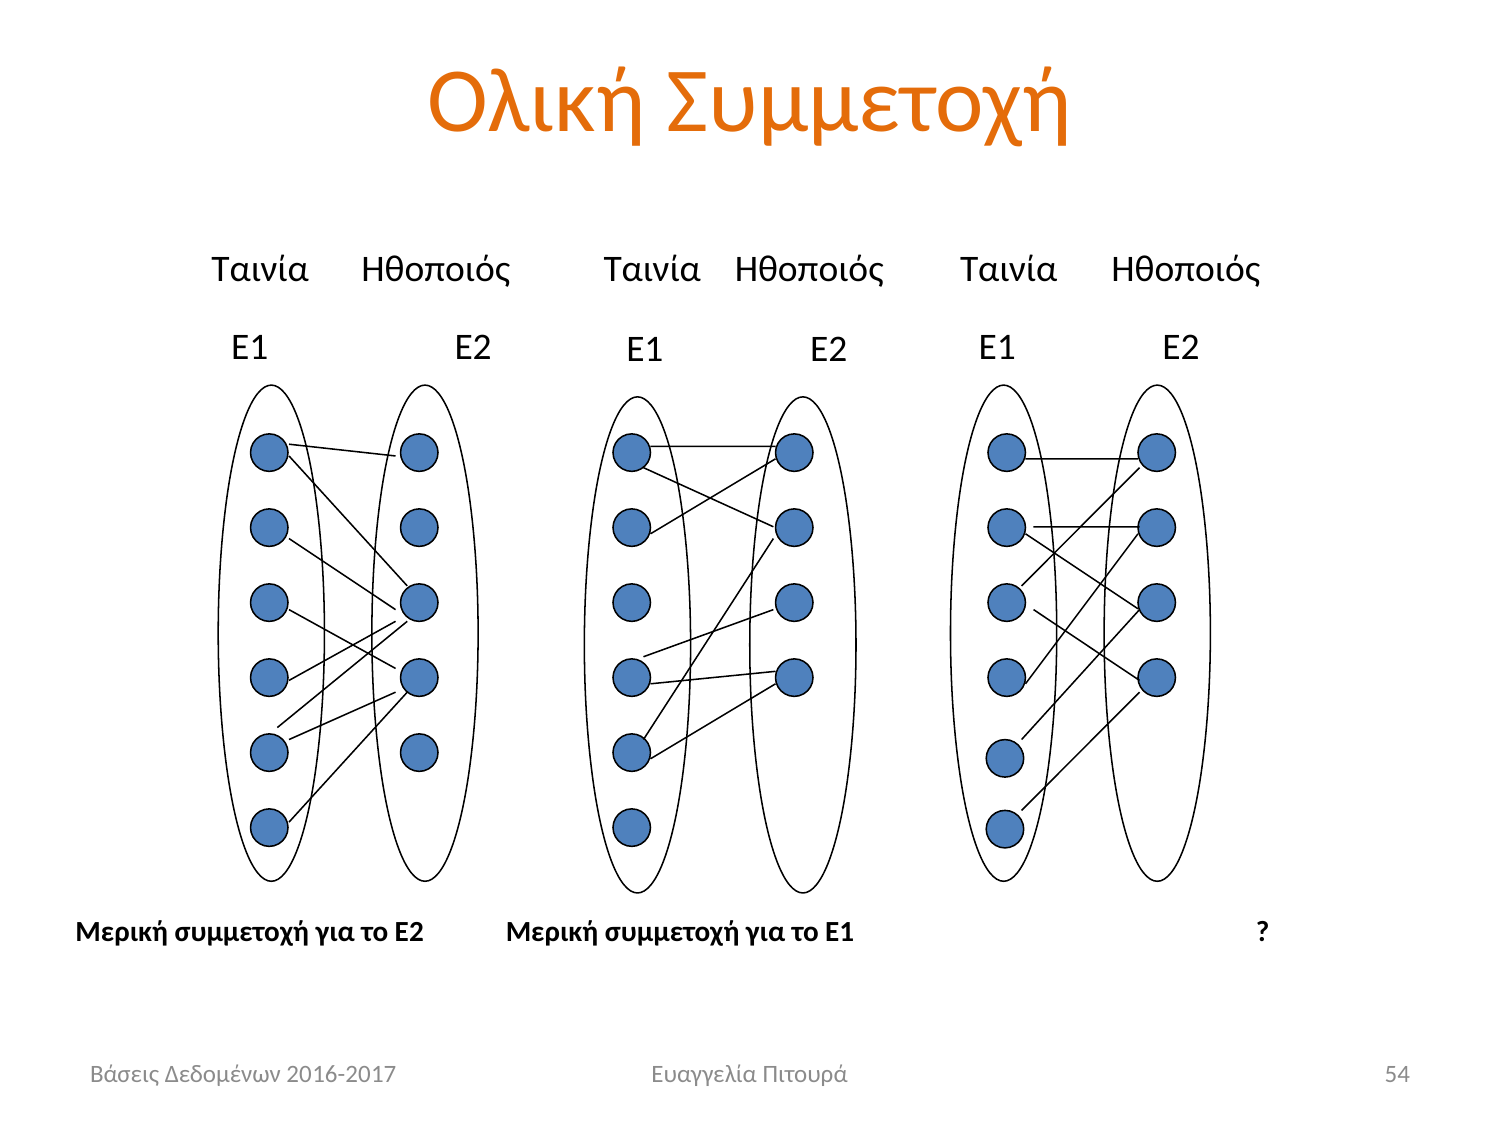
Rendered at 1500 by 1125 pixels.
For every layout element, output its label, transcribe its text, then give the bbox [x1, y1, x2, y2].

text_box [650, 446, 776, 535]
slide_number 54 [1074, 1042, 1425, 1103]
text_box Ε1 Ε2 [139, 314, 530, 374]
text_box [749, 396, 857, 893]
text_box Ε1 Ε2 [611, 316, 931, 377]
title Ολική Συμμετοχή [75, 1, 1425, 189]
slide_number Βάσεις Δεδομένων 2016-2017 [75, 1042, 425, 1103]
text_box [650, 671, 776, 760]
text_box Ταινία Ηθοποιός Ταινία Ηθοποιός Ταινία Ηθοποιός [196, 236, 1283, 297]
text_box [218, 385, 325, 882]
text_box [986, 810, 1024, 848]
text_box [371, 385, 479, 882]
text_box [584, 396, 691, 893]
text_box [1104, 385, 1211, 882]
text_box [950, 385, 1057, 882]
footer Ευαγγελία Πιτουρά [512, 1042, 988, 1103]
text_box [986, 739, 1024, 778]
text_box Ε1 Ε2 [963, 314, 1283, 374]
text_box Μερική συμμετοχή για το Ε2 Μερική συμμετοχή για το Ε1 ? [41, 904, 1450, 955]
